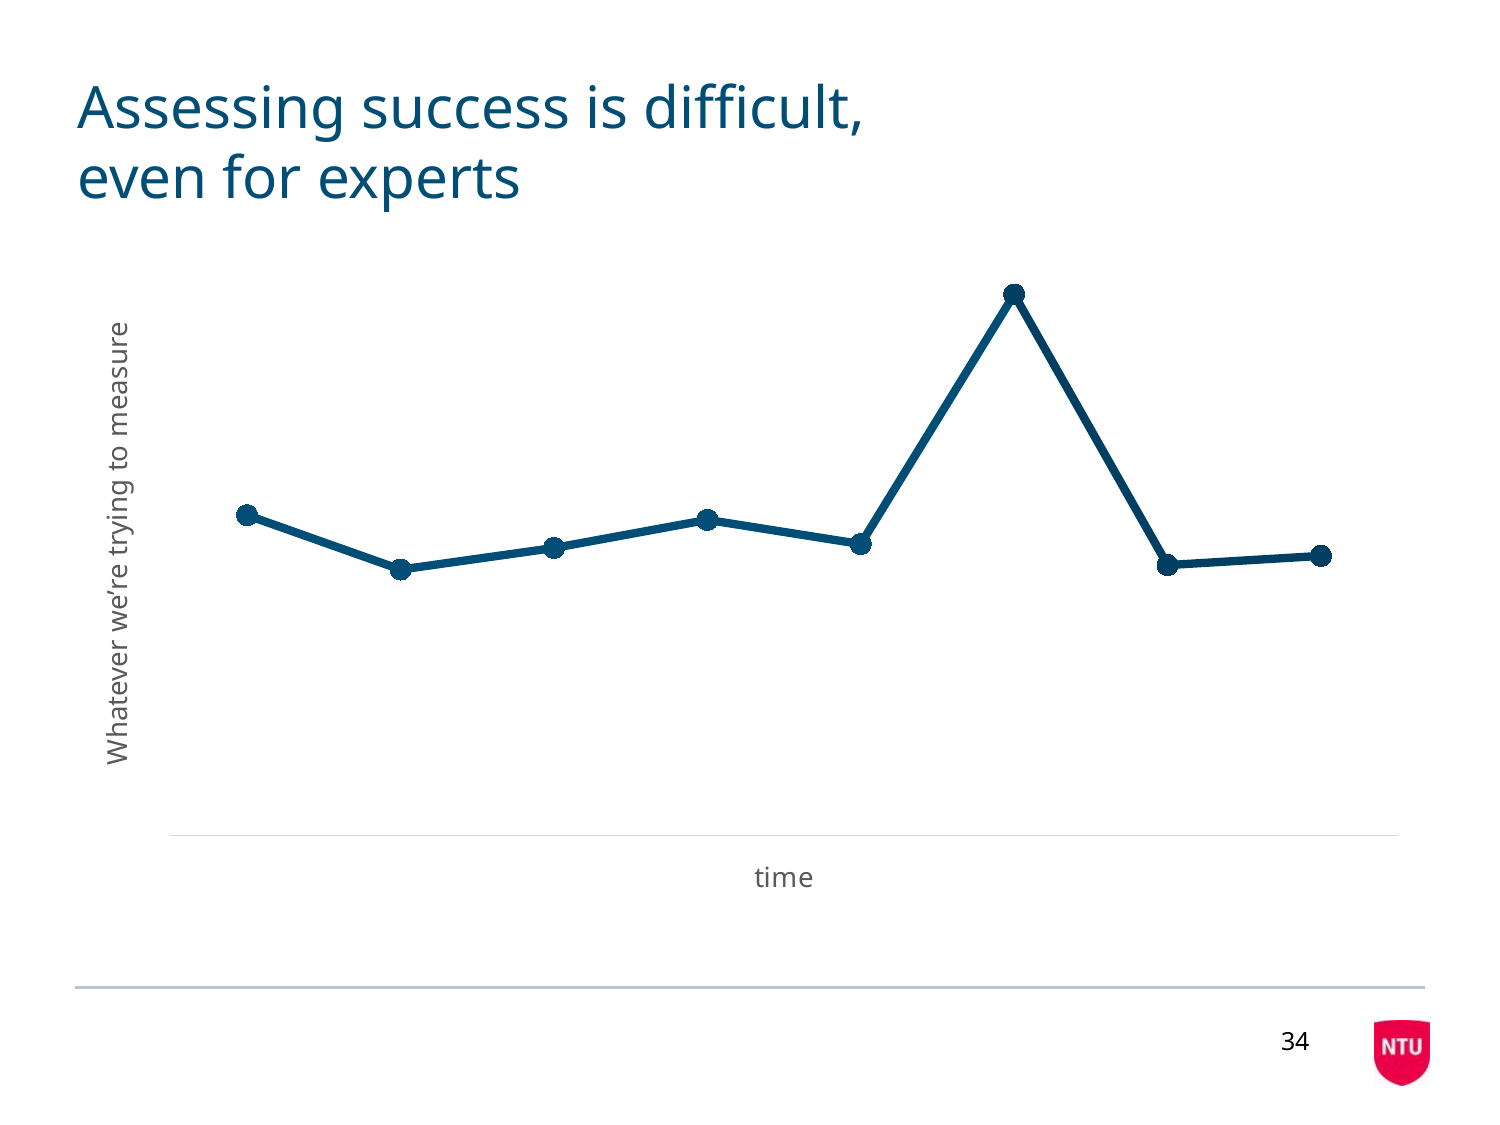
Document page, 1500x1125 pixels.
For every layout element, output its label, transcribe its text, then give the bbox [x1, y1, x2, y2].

title Assessing success is difficult, even for experts [62, 62, 1425, 237]
chart [62, 237, 1425, 929]
slide_number 34 [974, 1017, 1325, 1097]
picture [1374, 1020, 1430, 1086]
